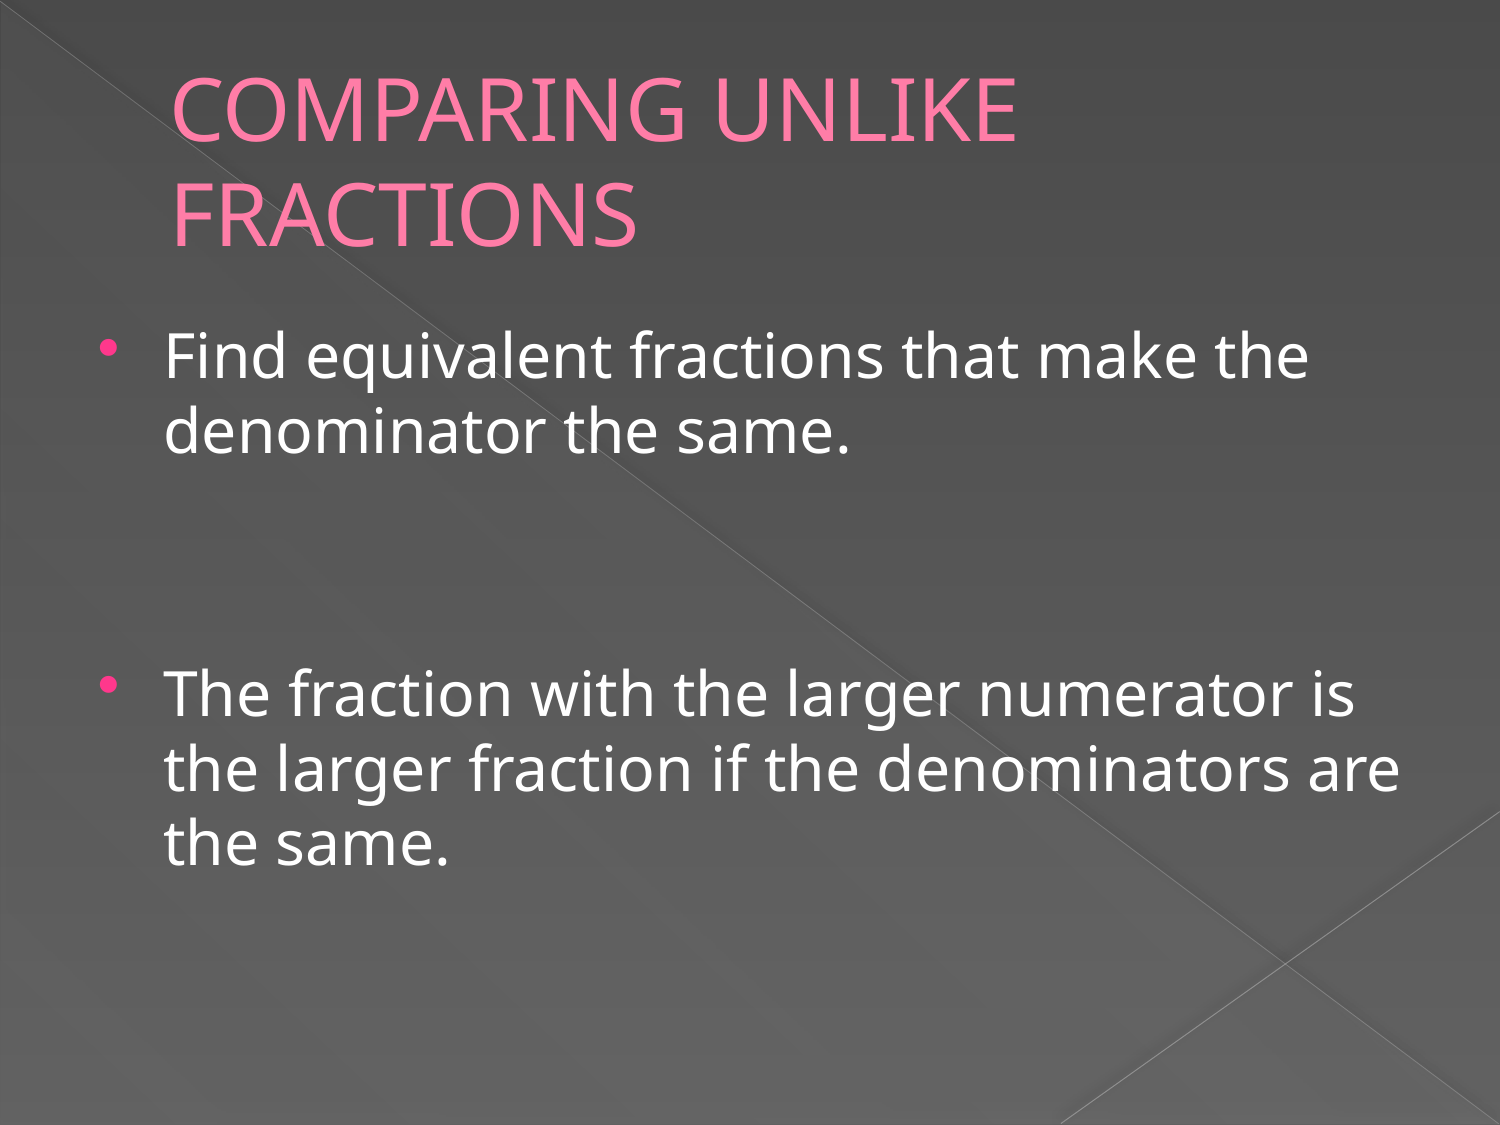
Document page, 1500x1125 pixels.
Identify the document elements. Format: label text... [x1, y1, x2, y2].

title COMPARING UNLIKE FRACTIONS [75, 43, 1425, 274]
list Find equivalent fractions that make the denominator the same. The fraction with the larger numerator is the larger fraction if the denominators are the same. [75, 308, 1425, 1059]
